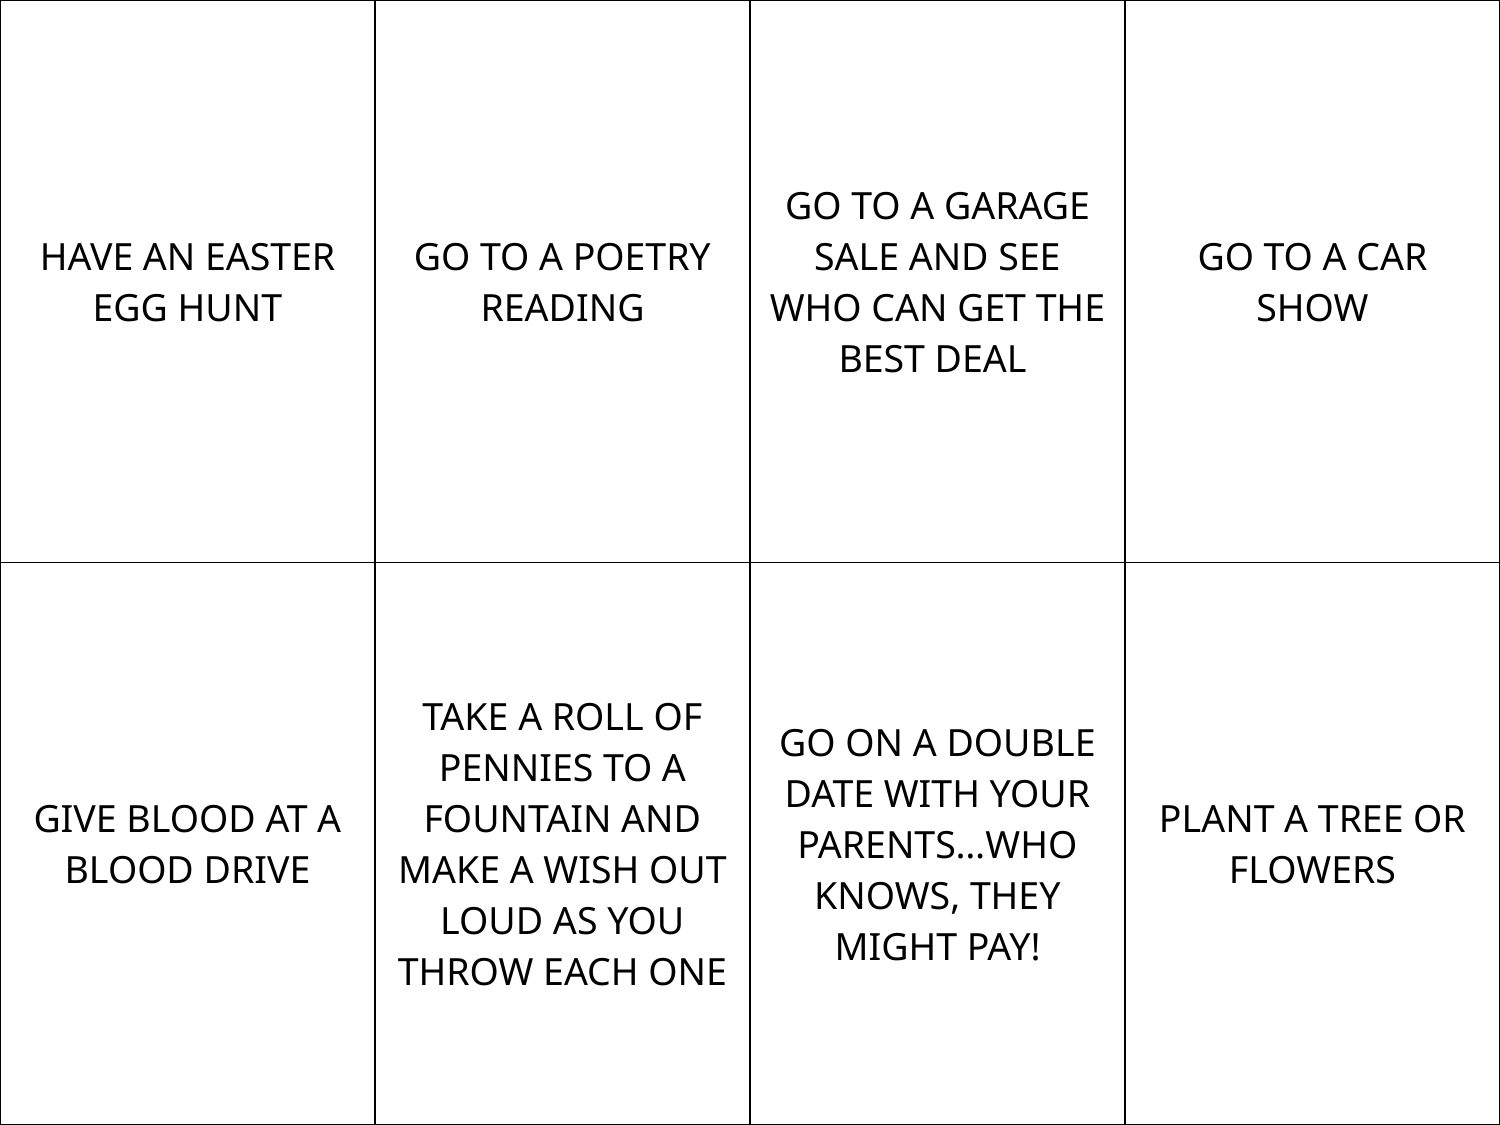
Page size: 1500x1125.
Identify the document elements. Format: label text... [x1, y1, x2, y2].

table_header GO TO A GARAGE SALE AND SEE WHO CAN GET THE BEST DEAL [751, 1, 1124, 562]
table_header HAVE AN EASTER EGG HUNT [1, 1, 374, 562]
table_cell GO ON A DOUBLE DATE WITH YOUR PARENTS…WHO KNOWS, THEY MIGHT PAY! [751, 563, 1124, 1124]
table_cell TAKE A ROLL OF PENNIES TO A FOUNTAIN AND MAKE A WISH OUT LOUD AS YOU THROW EACH ONE [376, 563, 749, 1124]
table_cell GIVE BLOOD AT A BLOOD DRIVE [1, 563, 374, 1124]
table_cell PLANT A TREE OR FLOWERS [1126, 563, 1499, 1124]
table_header GO TO A POETRY READING [376, 1, 749, 562]
table_header GO TO A CAR SHOW [1126, 1, 1499, 562]
